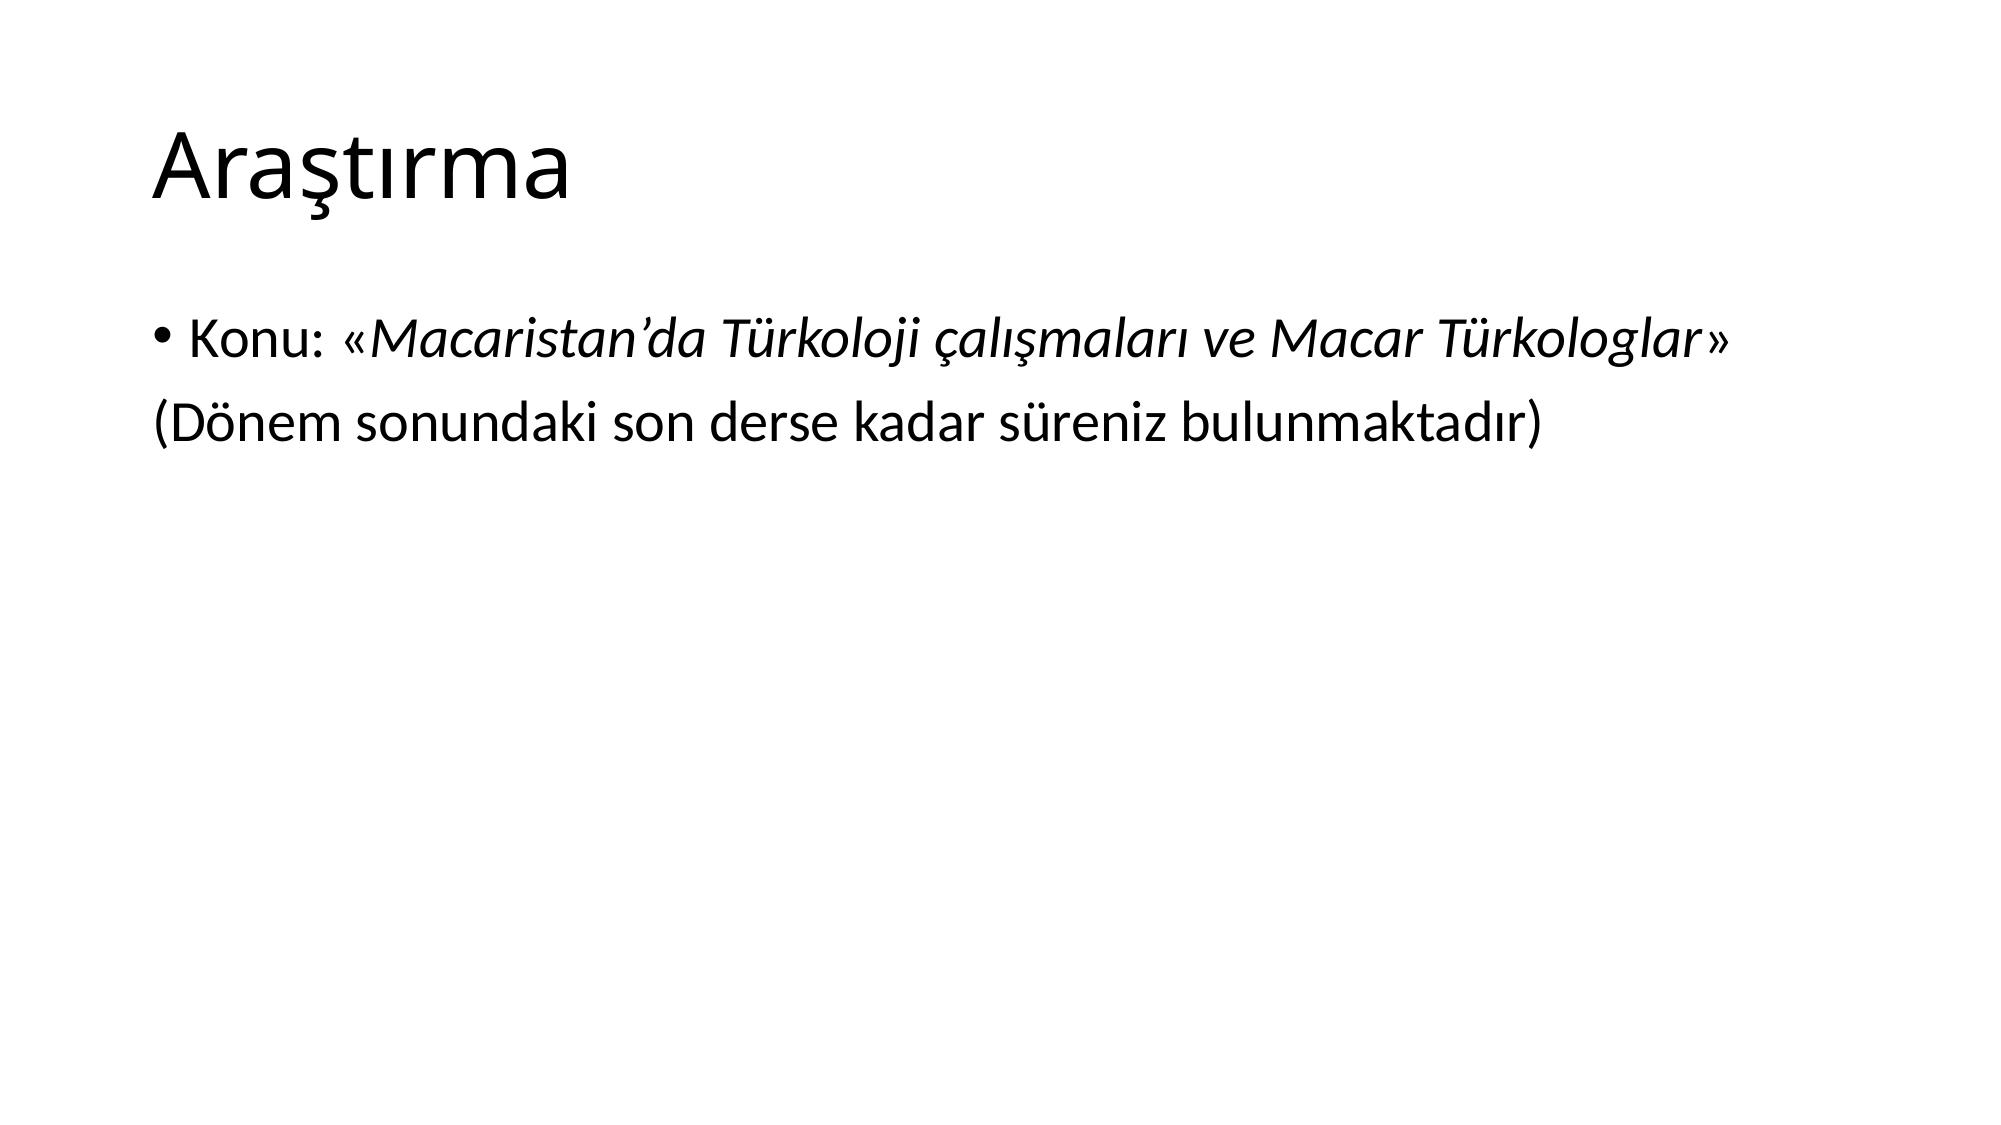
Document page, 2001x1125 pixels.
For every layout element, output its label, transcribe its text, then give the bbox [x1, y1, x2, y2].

title Araştırma [137, 59, 1863, 278]
list Konu: «Macaristan’da Türkoloji çalışmaları ve Macar Türkologlar» (Dönem sonundaki son derse kadar süreniz bulunmaktadır) [137, 299, 1863, 1014]
